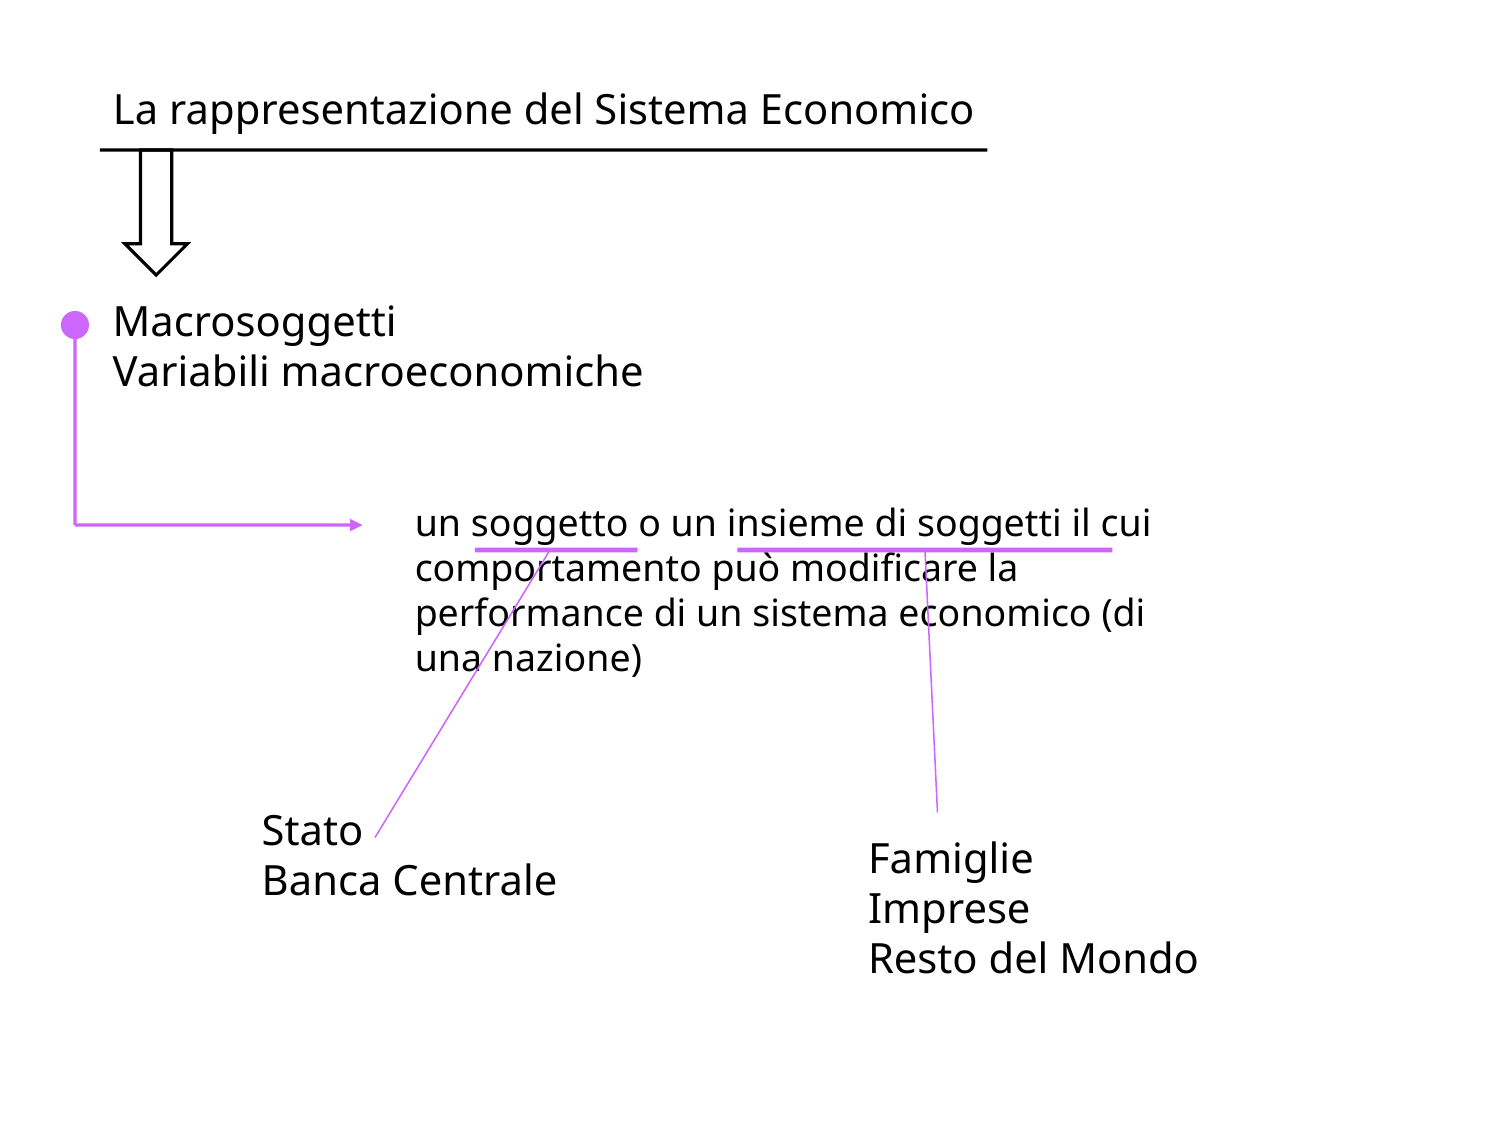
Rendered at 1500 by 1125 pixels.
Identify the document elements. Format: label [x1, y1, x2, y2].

text_box [237, 549, 1218, 1041]
text_box [62, 312, 1193, 687]
text_box [49, 74, 1038, 453]
